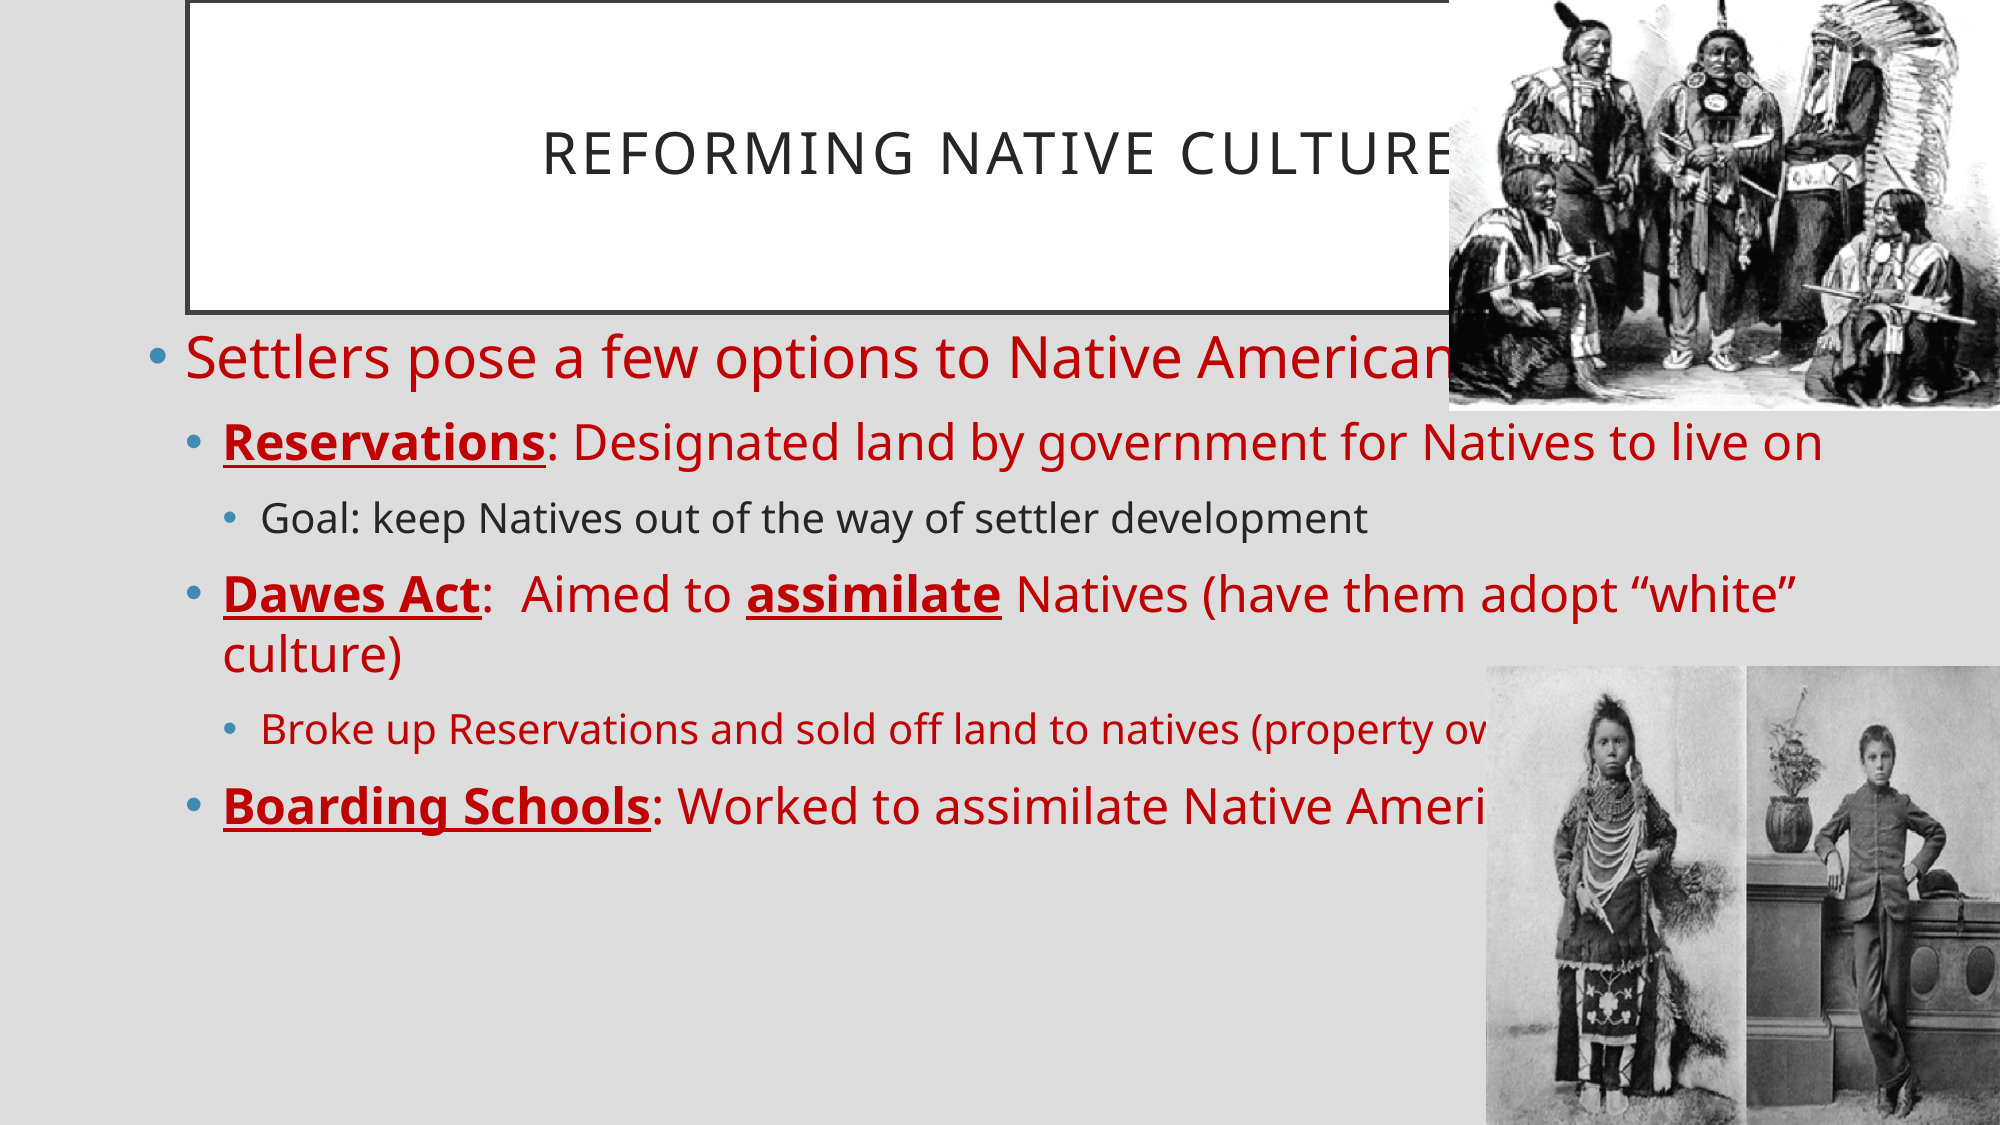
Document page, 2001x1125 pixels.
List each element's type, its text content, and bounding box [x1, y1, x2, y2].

picture [1486, 666, 2000, 1125]
picture [1449, 0, 2000, 411]
list Settlers pose a few options to Native Americans Reservations: Designated land by government for Natives to live on Goal: keep Natives out of the way of settler development Dawes Act: Aimed to assimilate Natives (have them adopt “white” culture) Broke up Reservations and sold off land to natives (property ownership) Boarding Schools: Worked to assimilate Native Americans [132, 312, 1841, 825]
title Reforming Native Culture [185, 0, 1449, 312]
